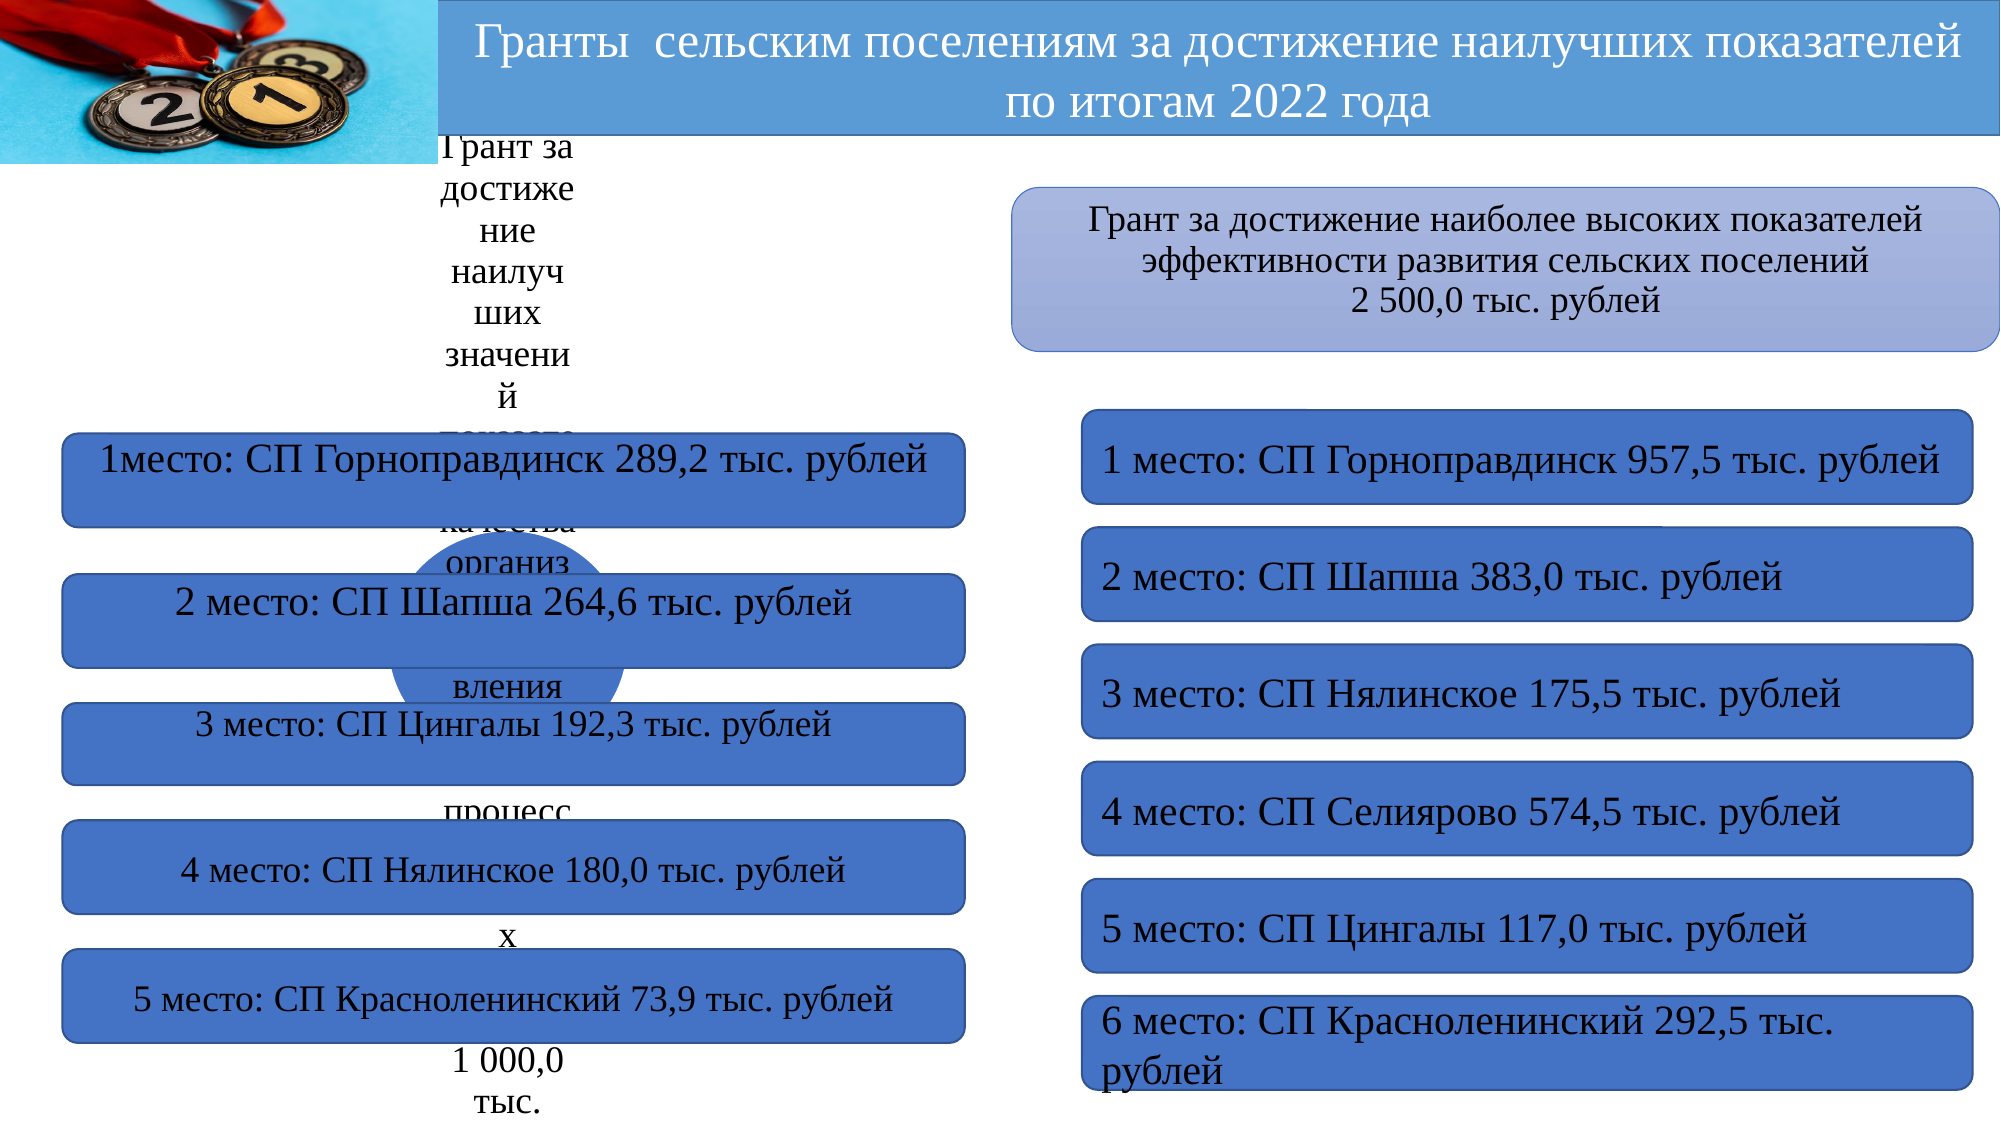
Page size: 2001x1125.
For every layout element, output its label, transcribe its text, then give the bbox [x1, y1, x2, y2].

text_box 2 место: СП Шапша 383,0 тыс. рублей [1080, 526, 1974, 623]
text_box 4 место: СП Селиярово 574,5 тыс. рублей [1080, 760, 1974, 857]
picture [0, 0, 438, 164]
text_box 6 место: СП Красноленинский 292,5 тыс. рублей [1080, 994, 1974, 1091]
text_box Гранты сельским поселениям за достижение наилучших показателей по итогам 2022 года [438, 0, 2000, 136]
text_box 1 место: СП Горноправдинск 957,5 тыс. рублей [1080, 408, 1974, 505]
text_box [27, 187, 989, 1102]
text_box 5 место: СП Цингалы 117,0 тыс. рублей [1080, 877, 1974, 974]
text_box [1011, 187, 2000, 352]
text_box 3 место: СП Нялинское 175,5 тыс. рублей [1080, 643, 1974, 740]
